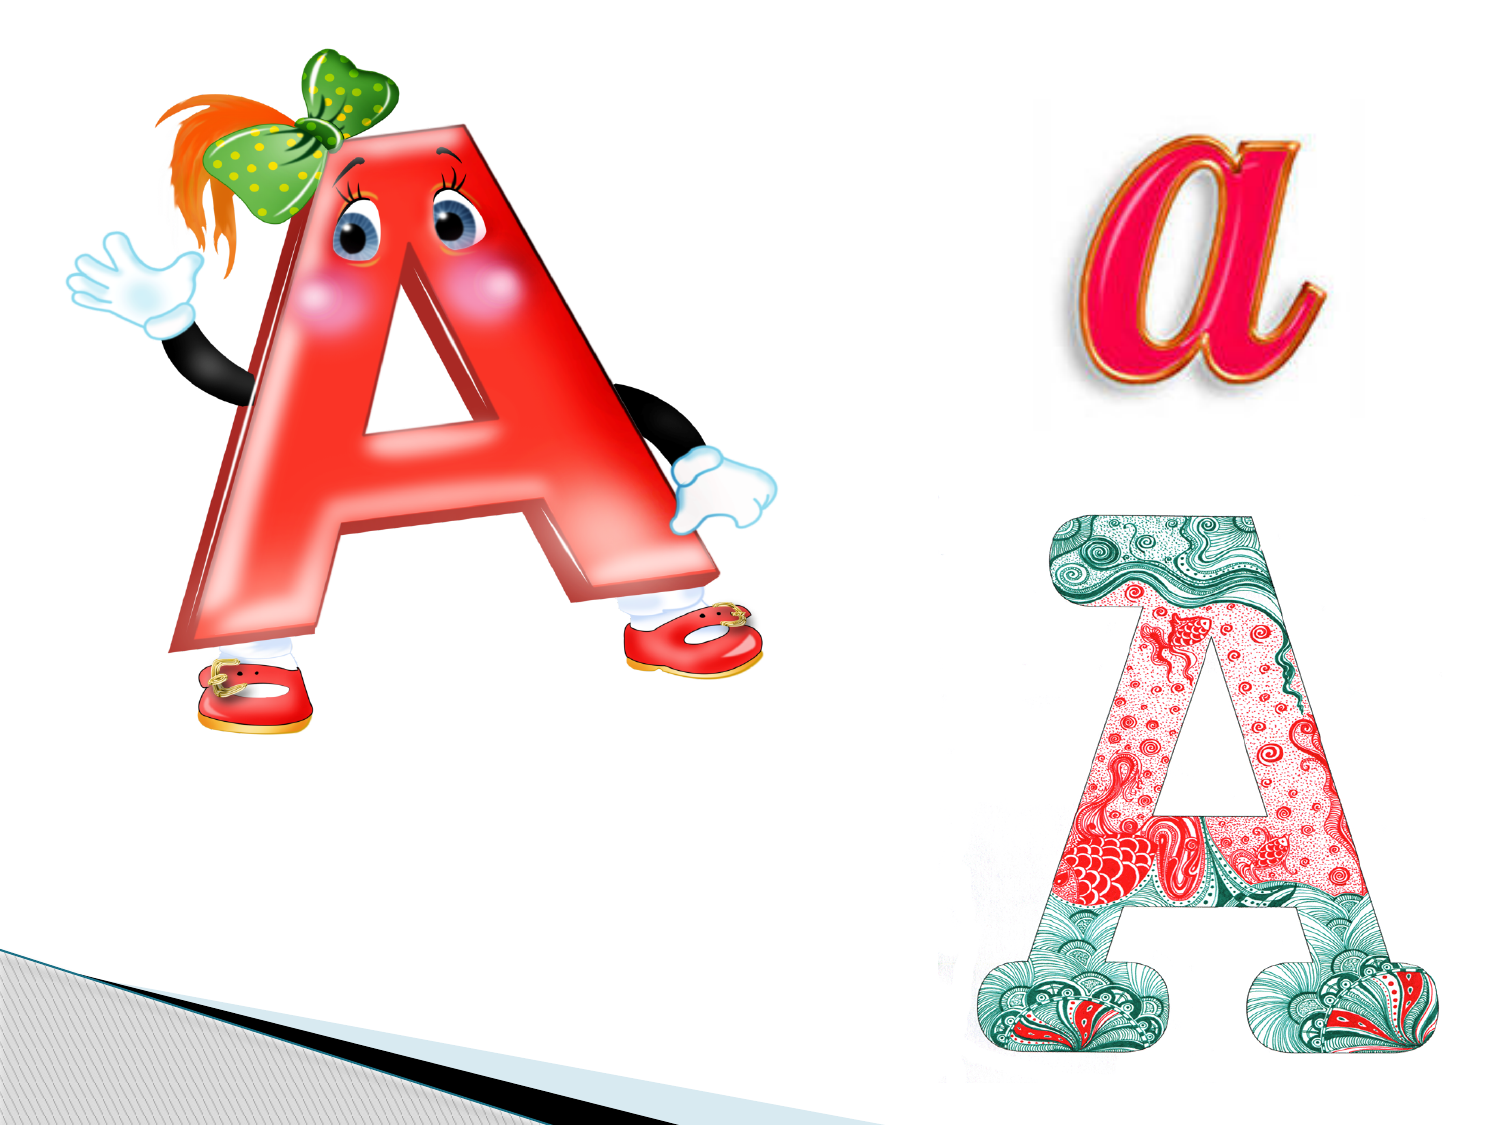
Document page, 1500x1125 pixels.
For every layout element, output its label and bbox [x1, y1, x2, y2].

picture [938, 479, 1474, 1083]
picture [1033, 99, 1365, 431]
picture [40, 30, 865, 764]
